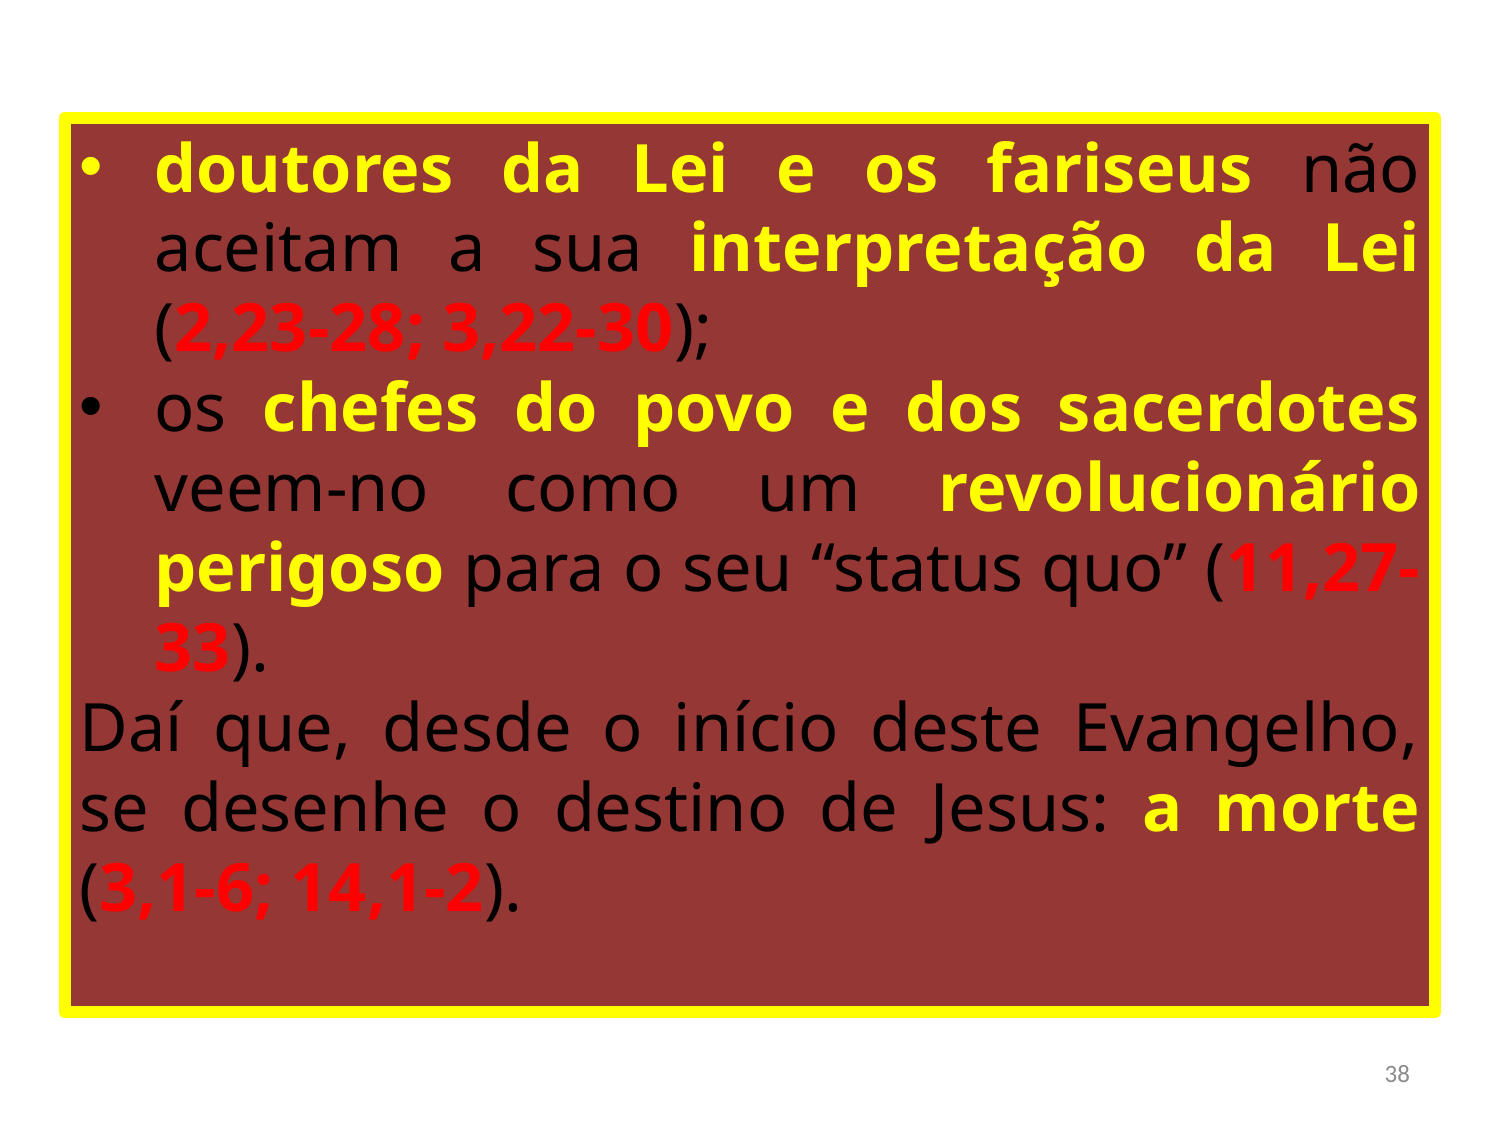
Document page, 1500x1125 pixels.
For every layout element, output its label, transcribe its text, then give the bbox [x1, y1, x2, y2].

text_box doutores da Lei e os fariseus não aceitam a sua interpretação da Lei (2,23-28; 3,22-30); os chefes do povo e dos sacerdotes veem-no como um revolucionário perigoso para o seu “status quo” (11,27-33). Daí que, desde o início deste Evangelho, se desenhe o destino de Jesus: a morte (3,1-6; 14,1-2). [64, 117, 1436, 1013]
slide_number 38 [1074, 1042, 1425, 1103]
